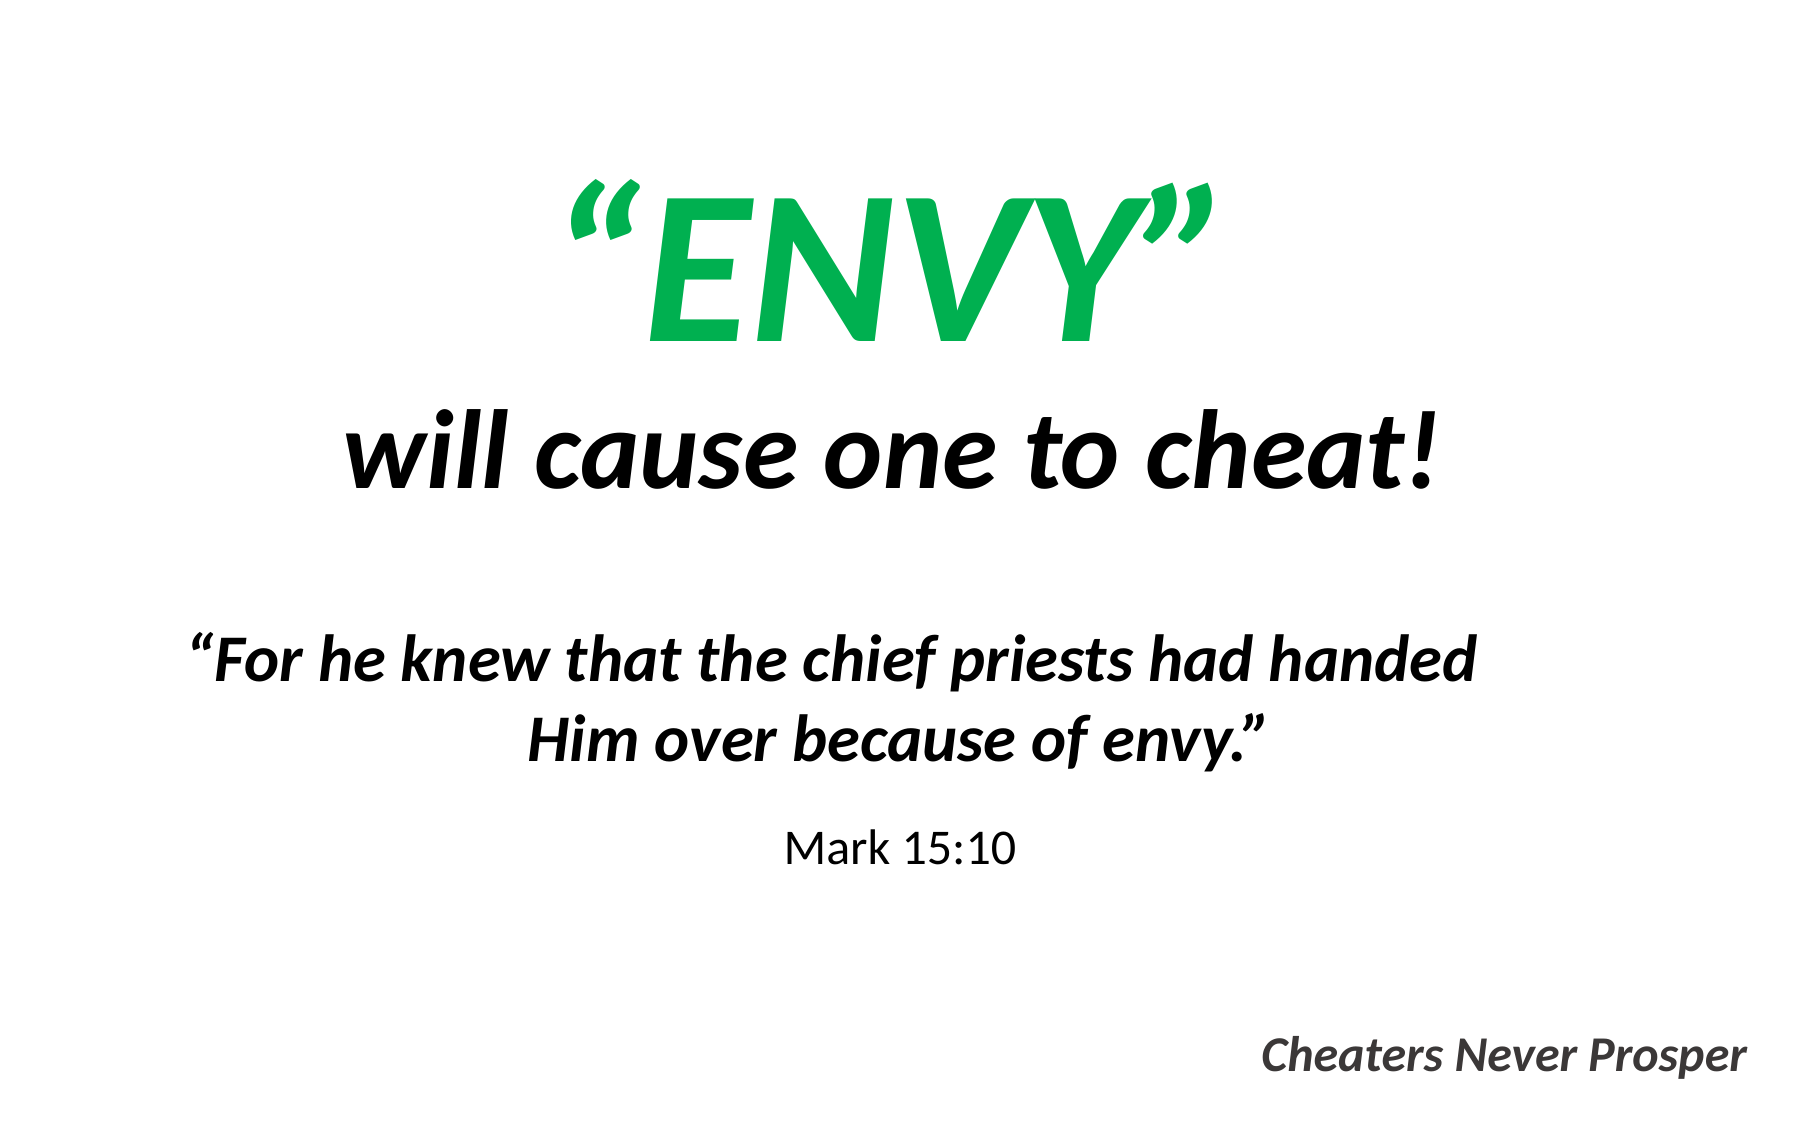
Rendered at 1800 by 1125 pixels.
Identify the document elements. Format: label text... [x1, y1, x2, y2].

text_box “For he knew that the chief priests had handed Him over because of envy.” Mark 15:10 [119, 607, 1680, 882]
text_box “ENVY” [45, 112, 1741, 367]
text_box Cheaters Never Prosper [1243, 1012, 1766, 1091]
text_box will cause one to cheat! [45, 367, 1741, 521]
